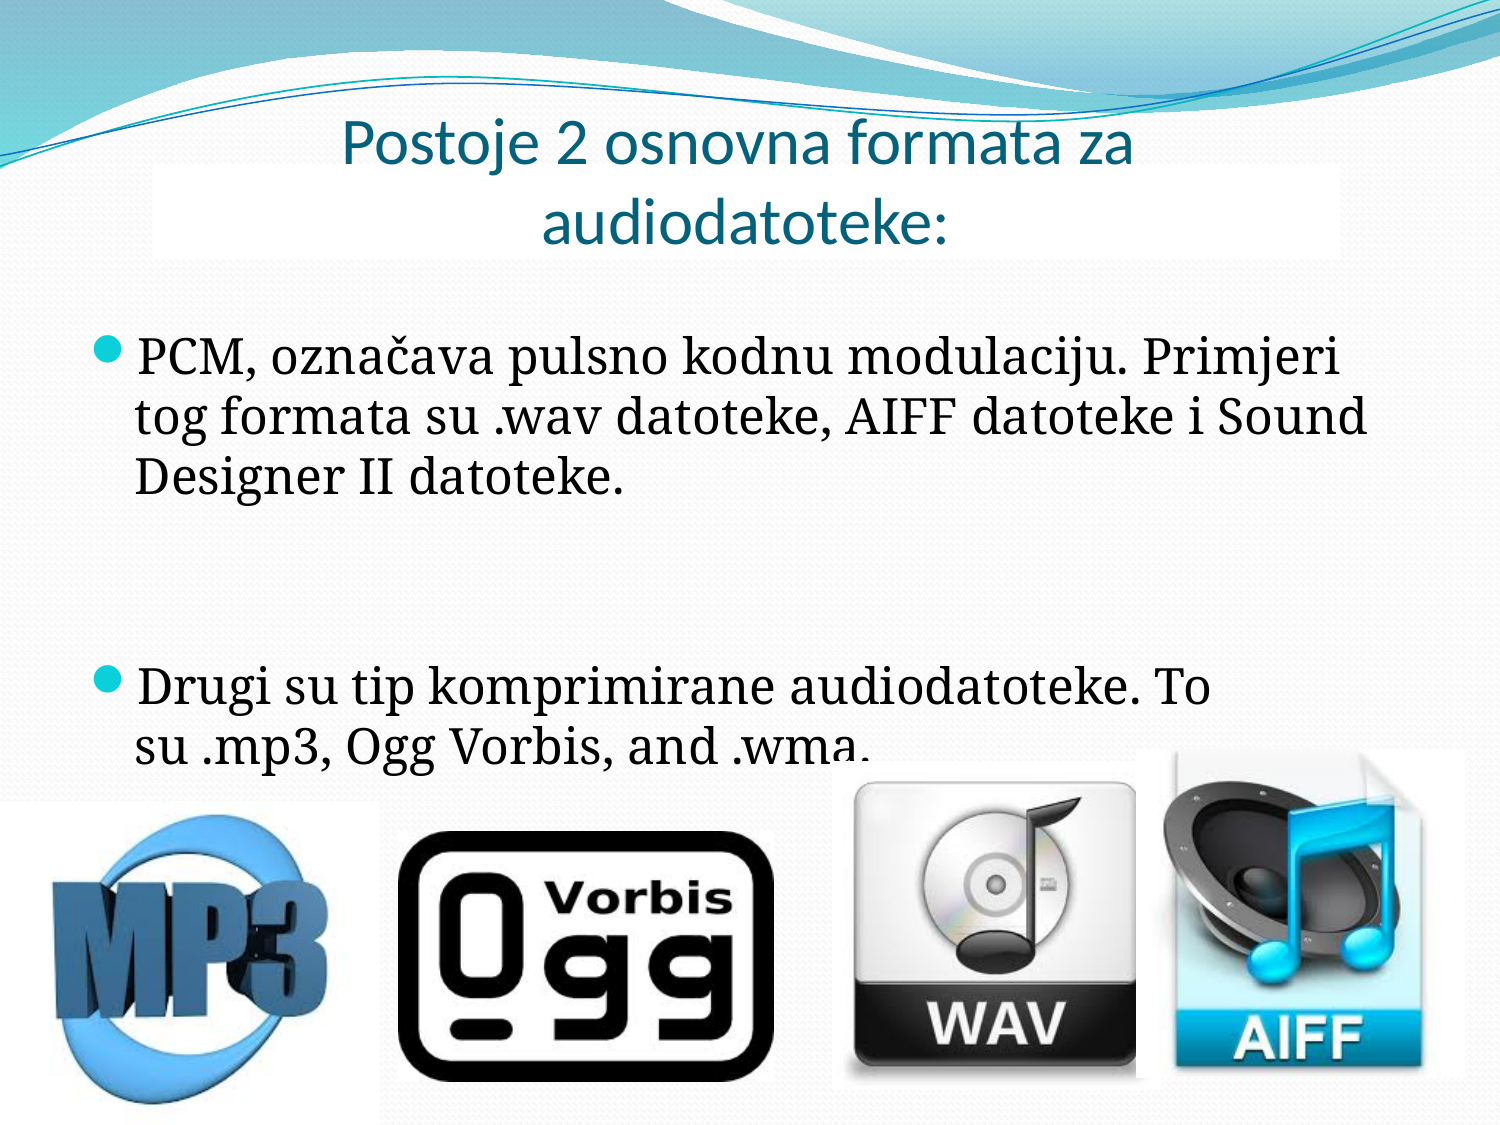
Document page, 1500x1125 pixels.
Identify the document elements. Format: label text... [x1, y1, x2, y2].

title Postoje 2 osnovna formata za audiodatoteke: [152, 164, 1340, 258]
picture [1136, 749, 1465, 1079]
picture [0, 801, 380, 1125]
list PCM, označava pulsno kodnu modulaciju. Primjeri tog formata su .wav datoteke, AIFF datoteke i Sound Designer II datoteke. Drugi su tip komprimirane audiodatoteke. To su .mp3, Ogg Vorbis, and .wma. [75, 317, 1425, 1038]
picture [398, 831, 774, 1082]
picture [831, 761, 1161, 1090]
